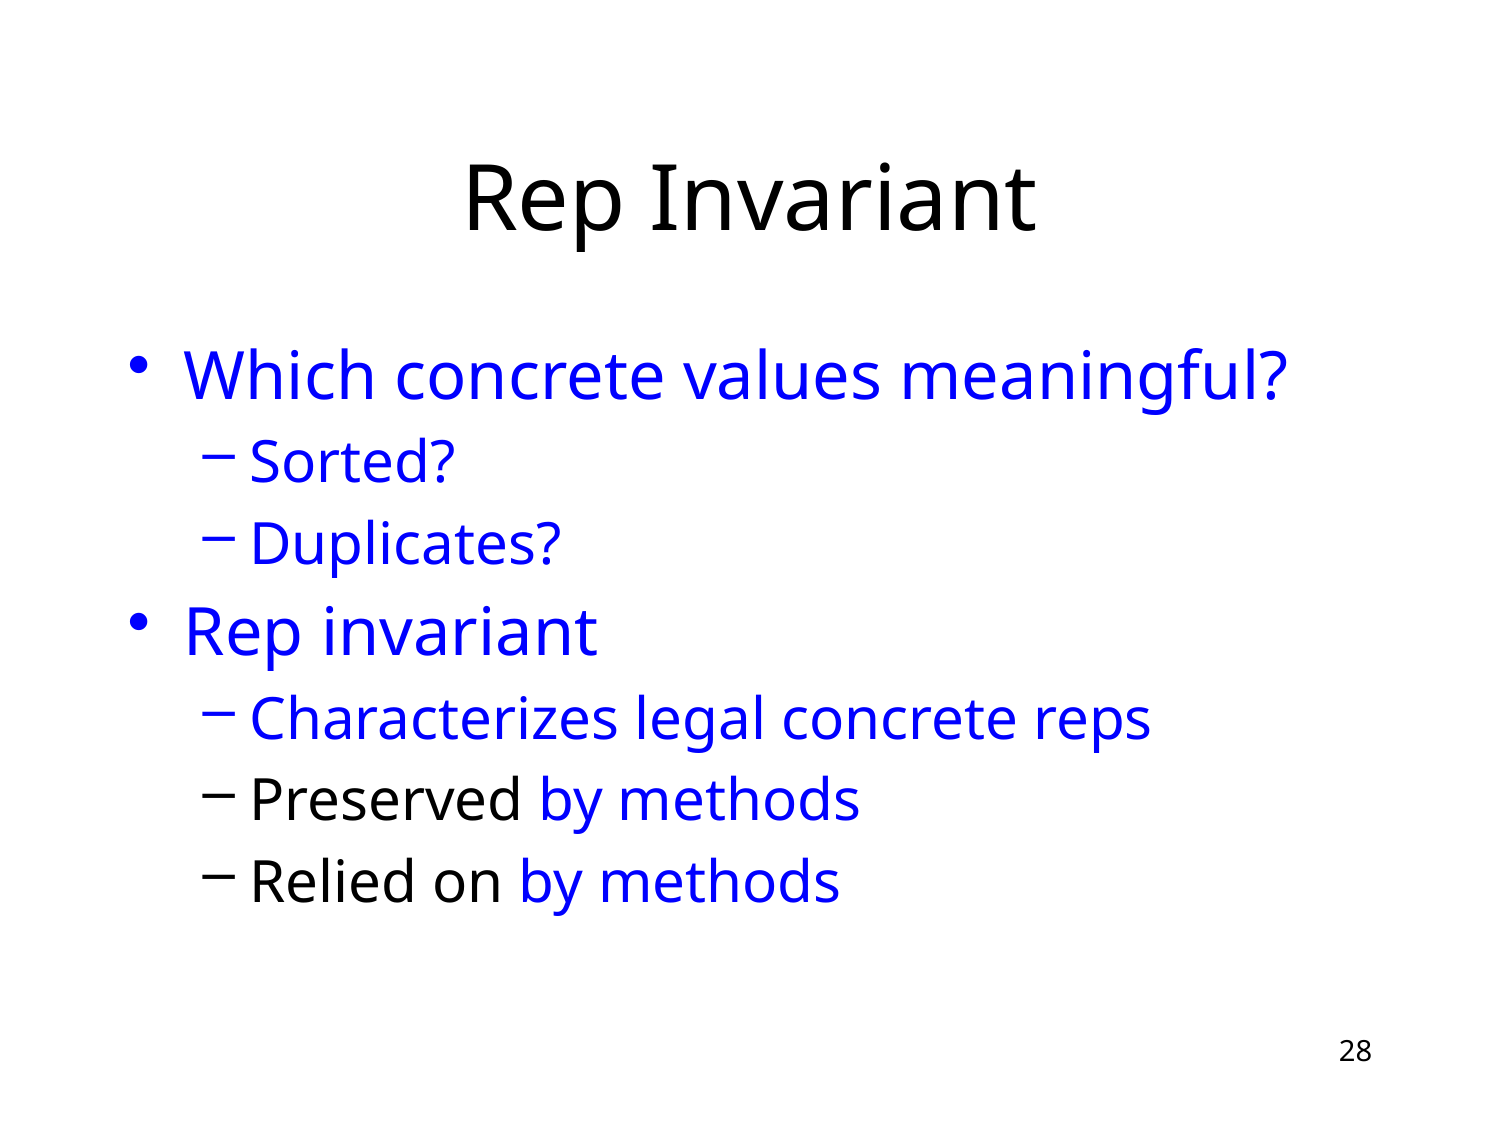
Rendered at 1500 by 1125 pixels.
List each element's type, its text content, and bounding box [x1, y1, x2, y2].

slide_number 28 [1074, 1024, 1388, 1101]
list Which concrete values meaningful? Sorted? Duplicates? Rep invariant Characterizes legal concrete reps Preserved by methods Relied on by methods [112, 324, 1388, 1000]
title Rep Invariant [112, 99, 1388, 288]
